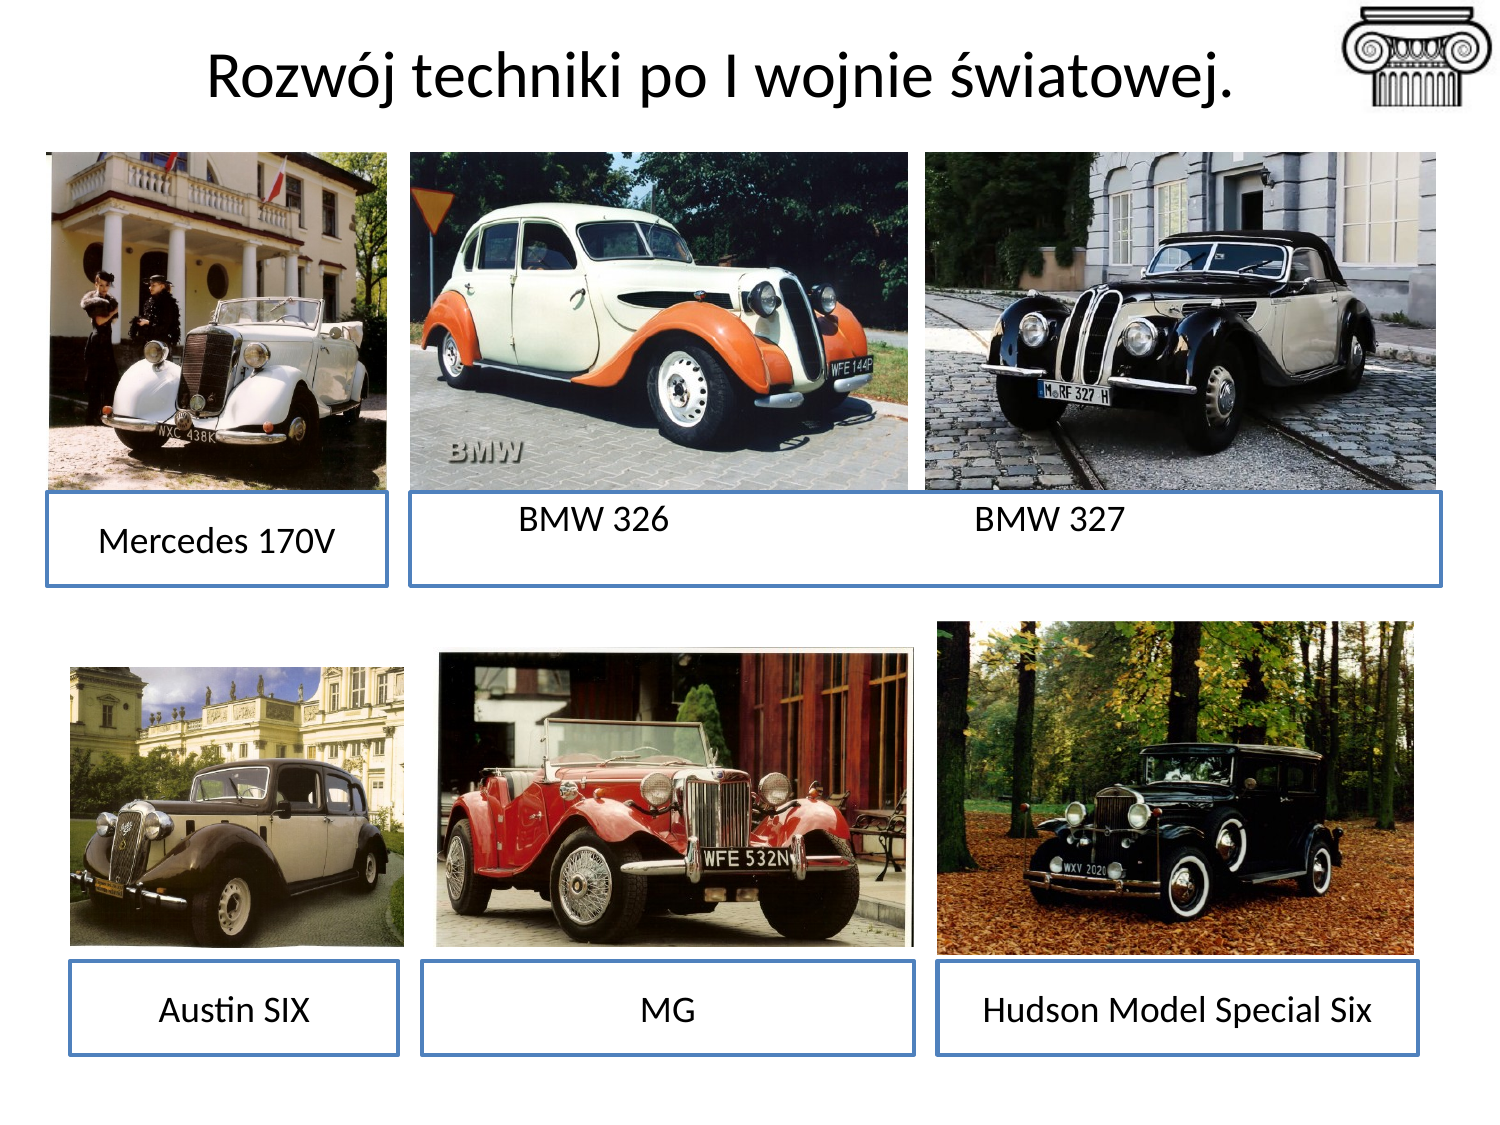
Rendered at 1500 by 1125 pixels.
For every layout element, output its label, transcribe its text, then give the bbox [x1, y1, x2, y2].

text_box Mercedes 170V [45, 507, 389, 588]
picture [925, 152, 1437, 493]
picture [46, 152, 387, 502]
picture [409, 152, 908, 493]
text_box Hudson Model Special Six [935, 959, 1420, 1057]
text_box Rozwój techniki po I wojnie światowej. [46, 23, 1329, 119]
picture [1334, 0, 1500, 121]
picture [70, 667, 404, 948]
text_box MG [420, 959, 916, 1057]
text_box Austin SIX [68, 959, 400, 1057]
text_box BMW 326 BMW 327 [408, 490, 1443, 588]
picture [937, 620, 1414, 955]
picture [433, 647, 915, 947]
